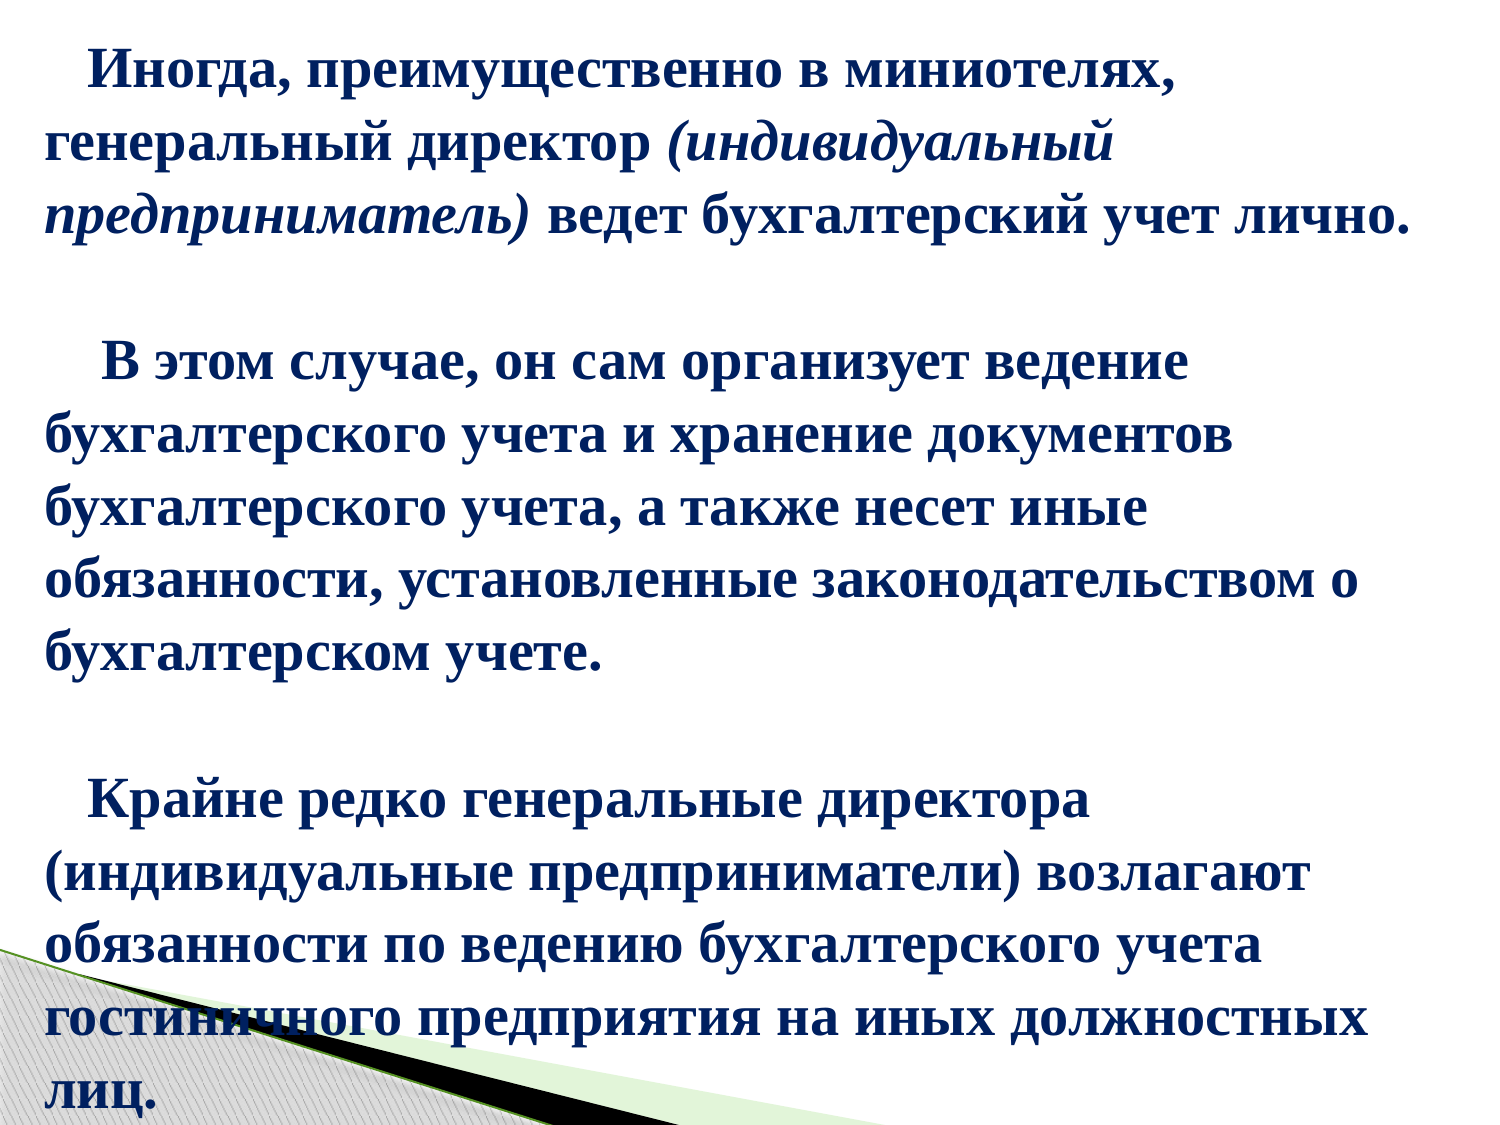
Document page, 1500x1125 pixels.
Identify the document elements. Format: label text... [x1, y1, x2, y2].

text_box Иногда, преимущественно в мини­отелях, генеральный директор (индивидуальный предприниматель) ведет бухгалтерский учет лично. В этом случае, он сам организует ведение бухгалтерского учета и хранение документов бухгалтерского учета, а также несет иные обязанности, установленные законодательством о бухгалтерском учете. Крайне редко генеральные директора (индивидуальные предприниматели) возлагают обязанности по ведению бухгалтерского учета гостиничного предприятия на иных должностных лиц. [29, 19, 1471, 1125]
